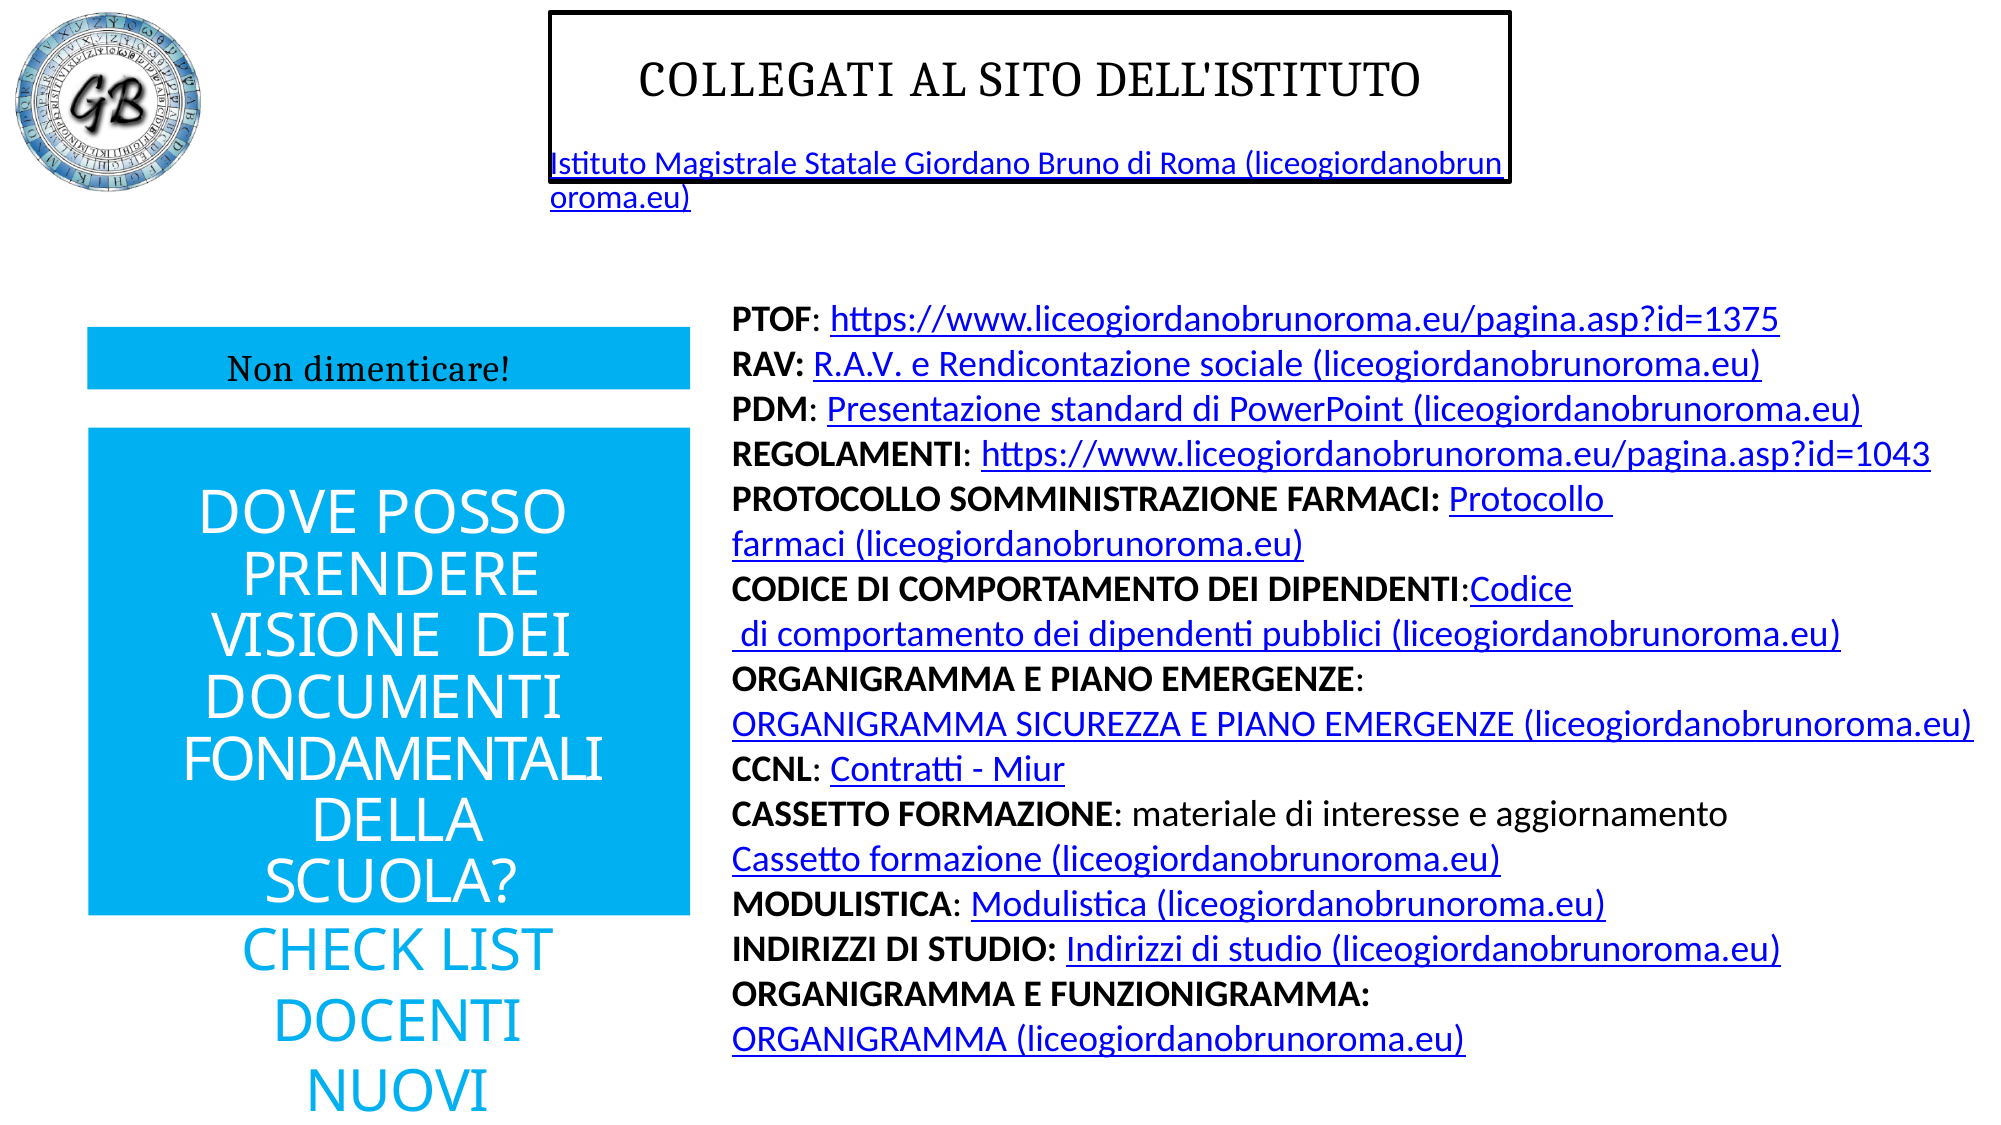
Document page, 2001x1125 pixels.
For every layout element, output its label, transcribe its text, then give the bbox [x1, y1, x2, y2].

text_box DOVE POSSO PRENDERE VISIONE DEI DOCUMENTI FONDAMENTALI DELLA SCUOLA? [88, 427, 691, 916]
text_box PTOF: https://www.liceogiordanobrunoroma.eu/pagina.asp?id=1375 RAV: R.A.V. e Rendicontazione sociale (liceogiordanobrunoroma.eu) PDM: Presentazione standard di PowerPoint (liceogiordanobrunoroma.eu) REGOLAMENTI: https://www.liceogiordanobrunoroma.eu/pagina.asp?id=1043 PROTOCOLLO SOMMINISTRAZIONE FARMACI: Protocollo farmaci (liceogiordanobrunoroma.eu) CODICE DI COMPORTAMENTO DEI DIPENDENTI:Codice di comportamento dei dipendenti pubblici (liceogiordanobrunoroma.eu) ORGANIGRAMMA E PIANO EMERGENZE: ORGANIGRAMMA SICUREZZA E PIANO EMERGENZE (liceogiordanobrunoroma.eu) CCNL: Contratti - Miur CASSETTO FORMAZIONE: materiale di interesse e aggiornamento Cassetto formazione (liceogiordanobrunoroma.eu) MODULISTICA: Modulistica (liceogiordanobrunoroma.eu) INDIRIZZI DI STUDIO: Indirizzi di studio (liceogiordanobrunoroma.eu) ORGANIGRAMMA E FUNZIONIGRAMMA: ORGANIGRAMMA (liceogiordanobrunoroma.eu) [717, 286, 1999, 1067]
text_box CHECK LIST DOCENTI NUOVI [211, 924, 595, 1123]
picture [5, 0, 211, 204]
text_box Non dimenticare! [87, 326, 691, 390]
text_box COLLEGATI AL SITO DELL'ISTITUTO Istituto Magistrale Statale Giordano Bruno di Roma (liceogiordanobrunoroma.eu) [549, 12, 1510, 182]
